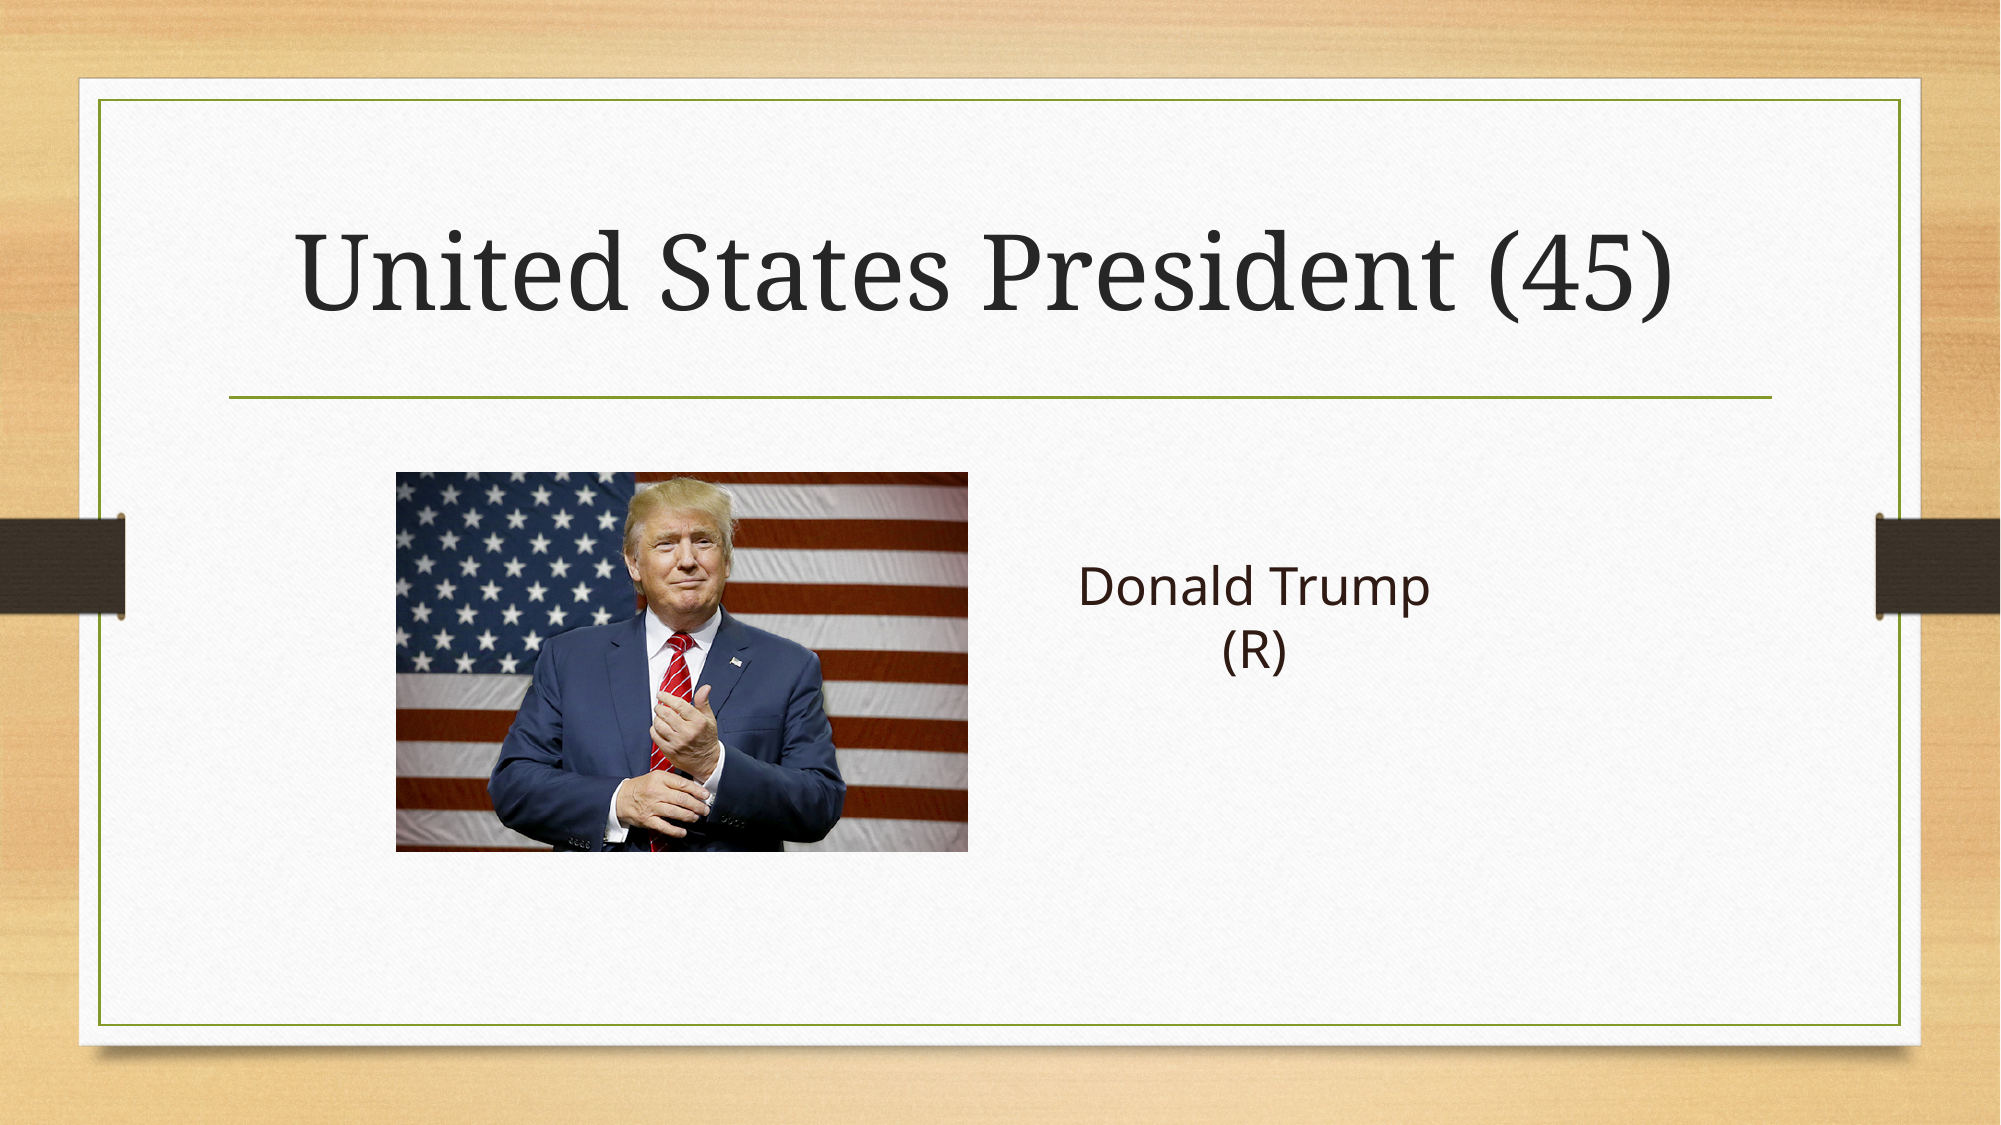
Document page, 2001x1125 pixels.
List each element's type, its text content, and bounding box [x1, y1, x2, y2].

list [396, 471, 968, 853]
title United States President (45) [212, 161, 1788, 375]
text_box Donald Trump (R) [1061, 544, 1449, 750]
picture [0, 0, 2001, 1125]
